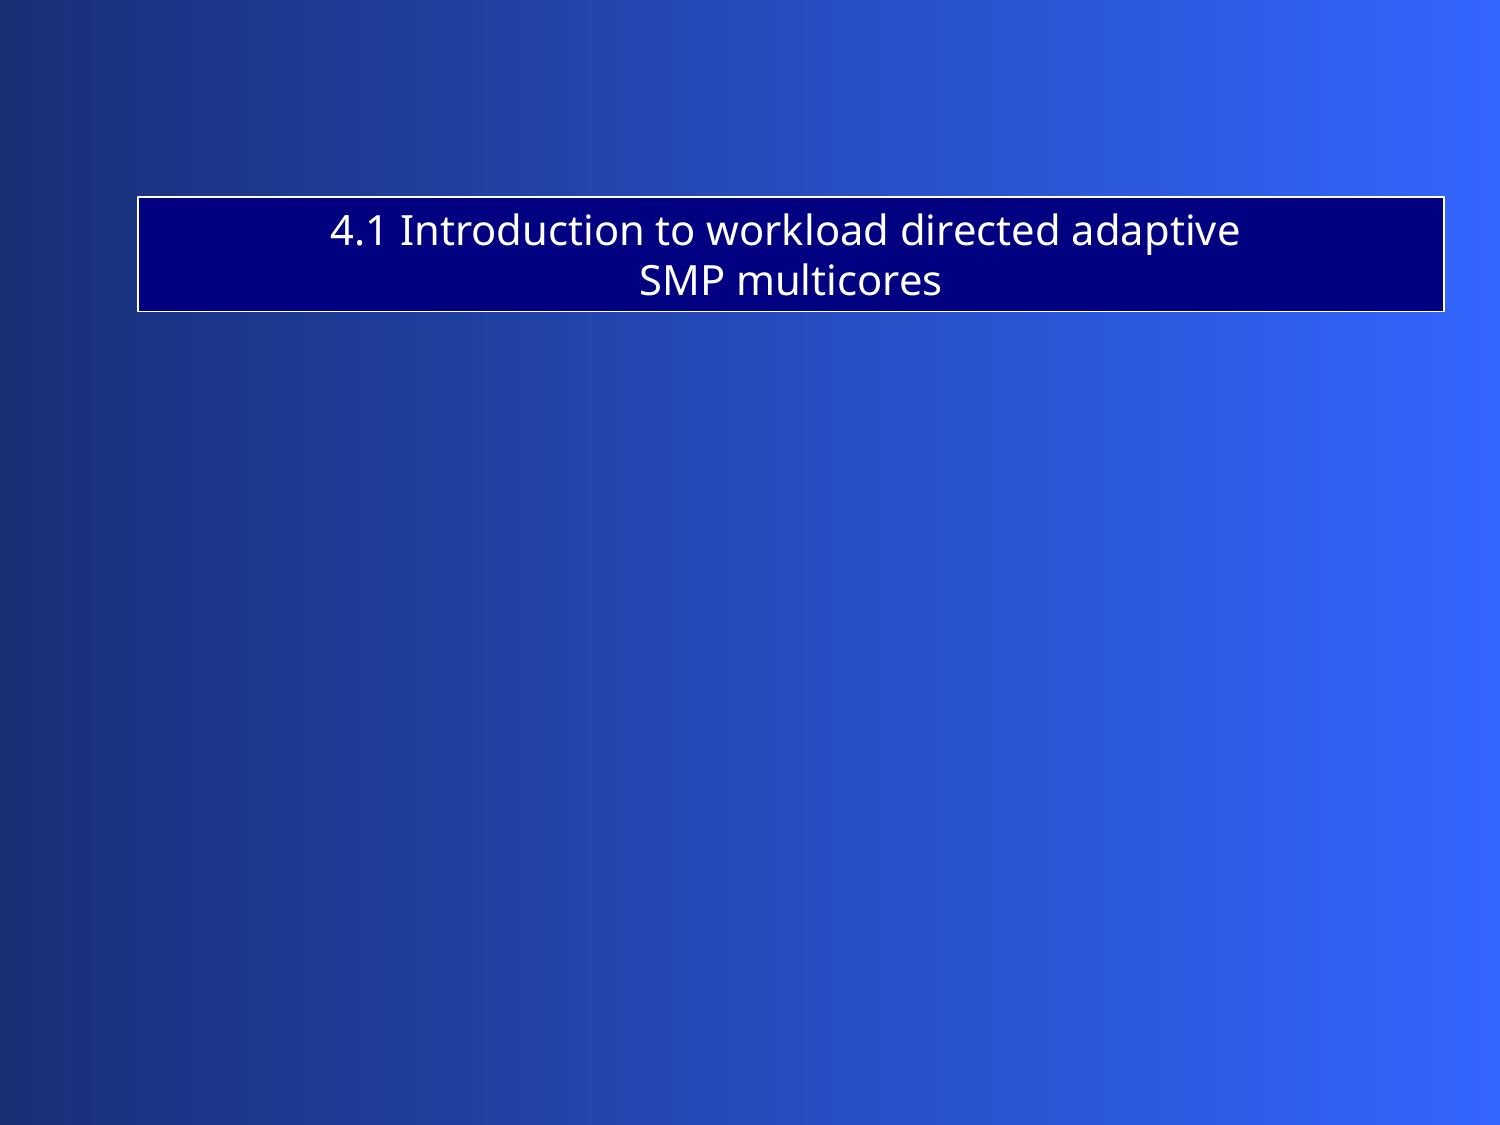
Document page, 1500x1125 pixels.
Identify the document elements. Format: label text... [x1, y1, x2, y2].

text_box 4.1 Introduction to workload directed adaptive SMP multicores [137, 196, 1444, 312]
